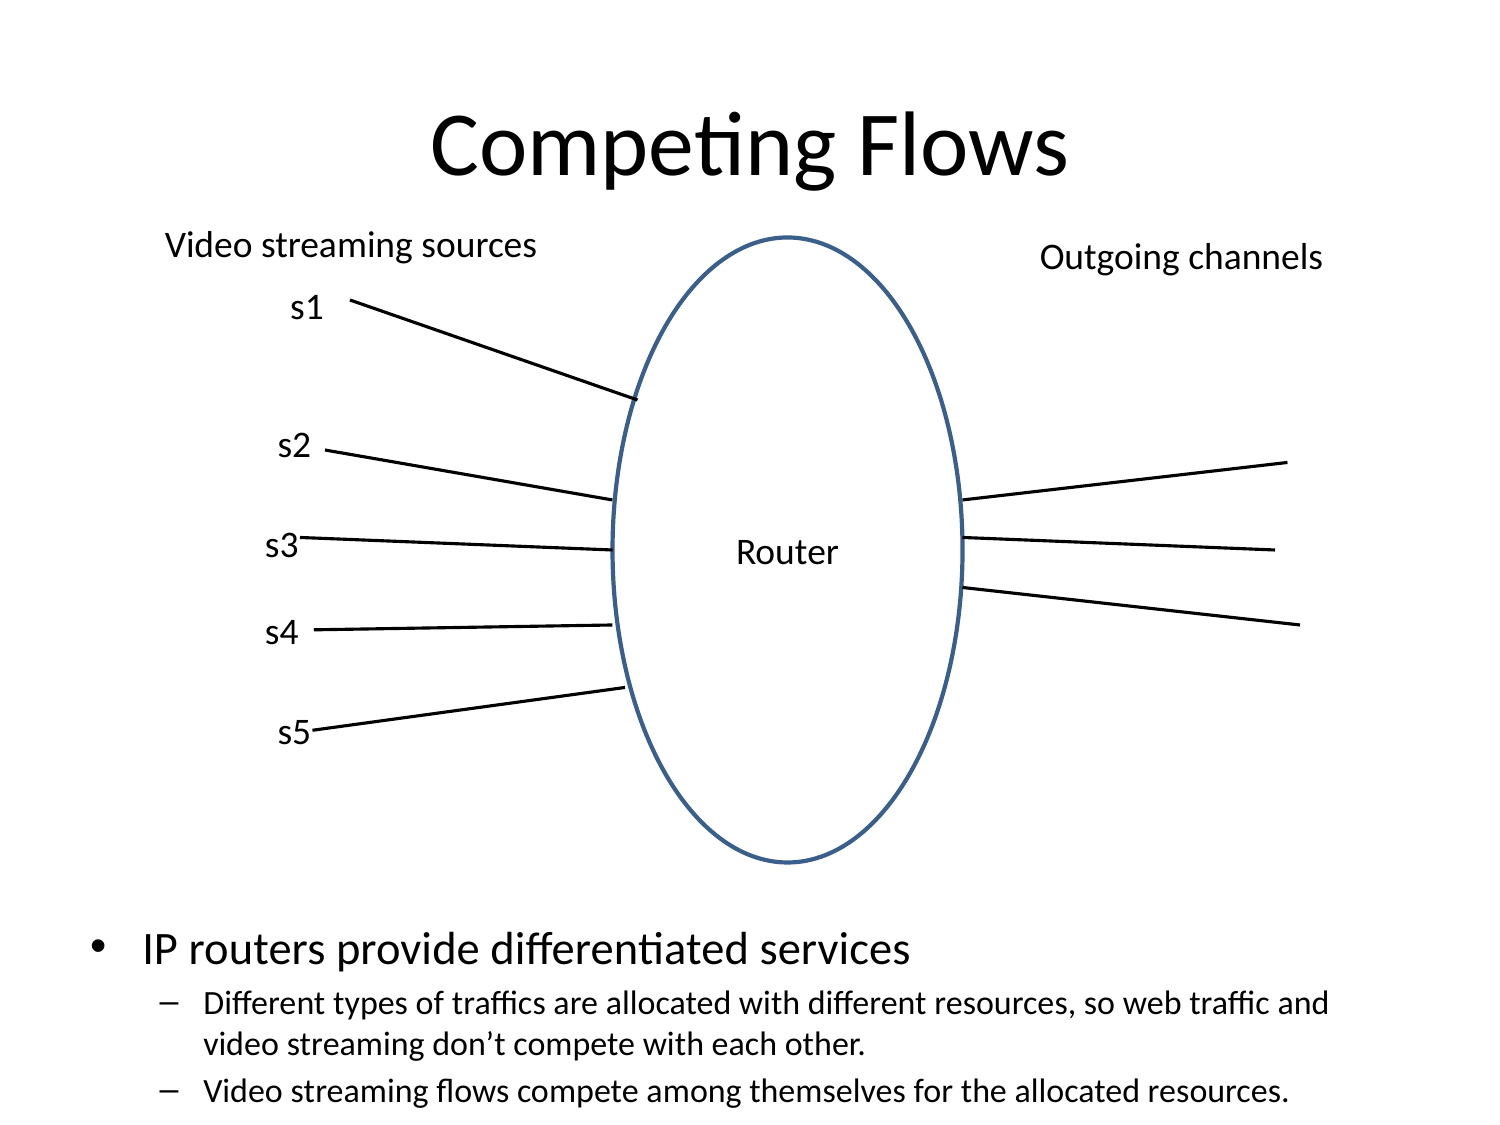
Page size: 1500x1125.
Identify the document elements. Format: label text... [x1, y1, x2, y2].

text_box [299, 537, 613, 551]
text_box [312, 687, 626, 731]
text_box s2 [262, 412, 327, 473]
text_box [962, 537, 1276, 551]
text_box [962, 462, 1288, 501]
text_box Router [610, 235, 965, 865]
text_box s1 [275, 274, 339, 335]
text_box s5 [262, 699, 327, 760]
text_box s3 [250, 512, 314, 573]
title Competing Flows [75, 45, 1425, 200]
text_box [962, 587, 1301, 626]
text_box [324, 449, 613, 501]
text_box s4 [250, 599, 314, 660]
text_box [313, 624, 613, 631]
text_box Outgoing channels [1025, 224, 1350, 285]
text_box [349, 299, 638, 401]
text_box Video streaming sources [150, 212, 575, 273]
list IP routers provide differentiated services Different types of traffics are allocated with different resources, so web traffic and video streaming don’t compete with each other. Video streaming flows compete among themselves for the allocated resources. [75, 200, 1425, 1125]
